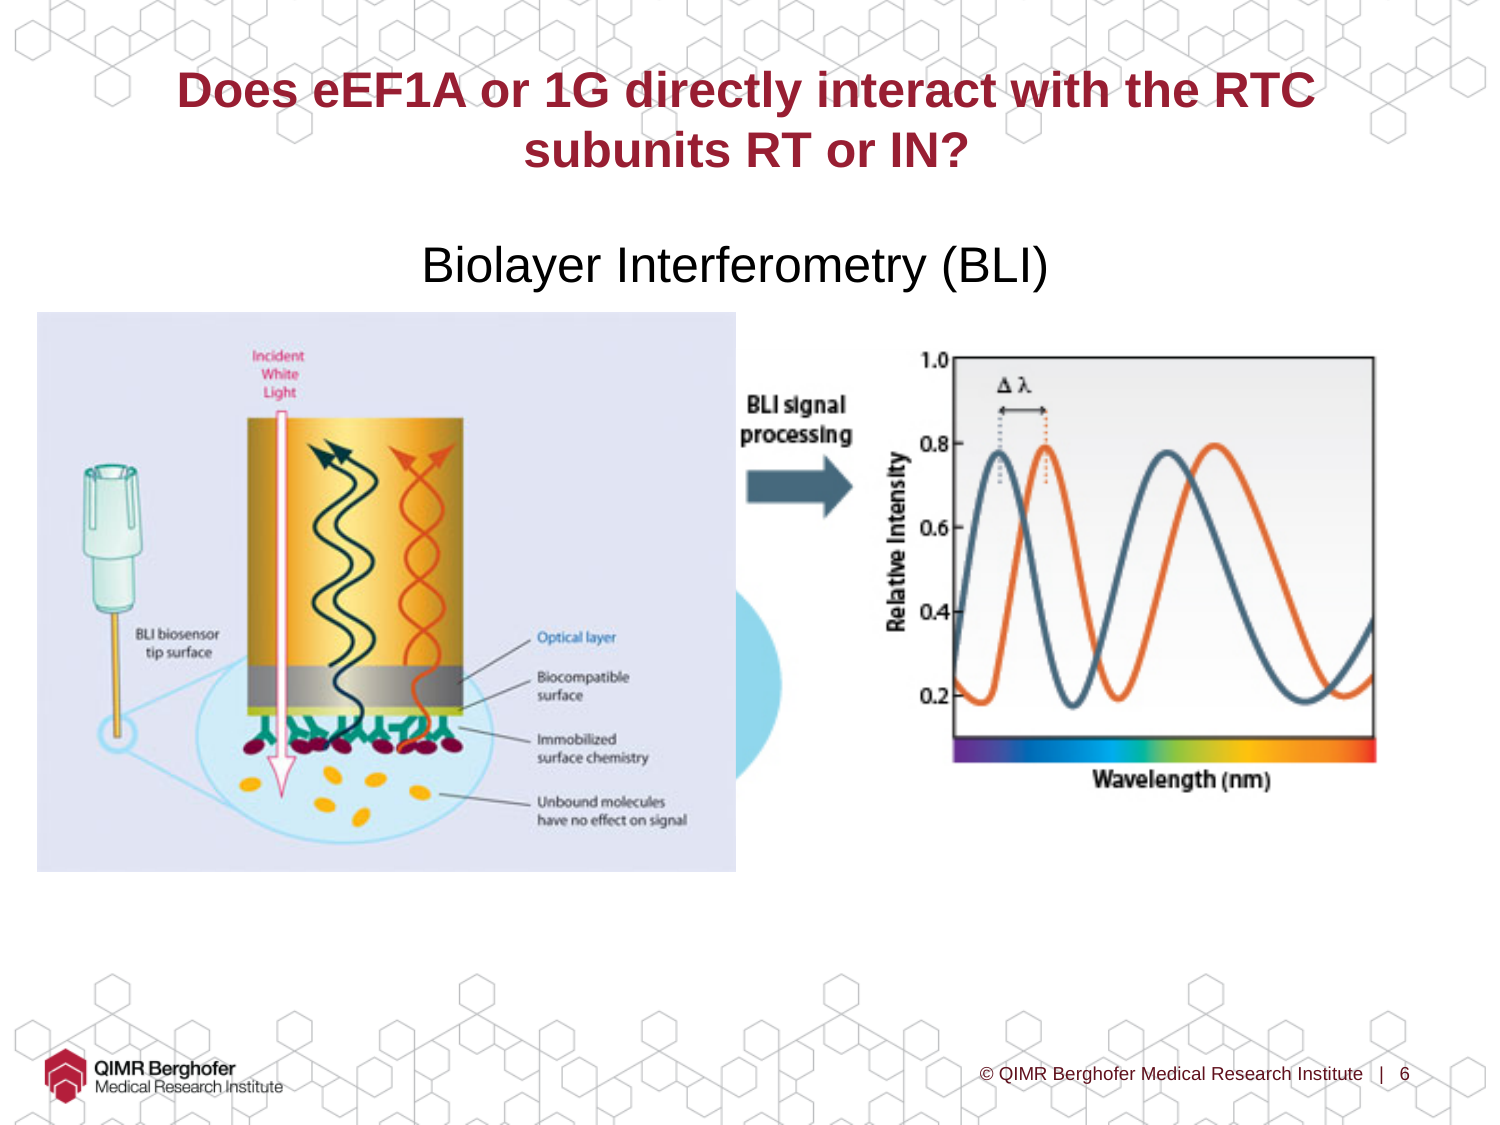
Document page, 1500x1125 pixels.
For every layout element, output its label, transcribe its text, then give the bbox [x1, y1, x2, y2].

picture [0, 0, 1500, 1125]
footer © QIMR Berghofer Medical Research Institute | 6 [512, 1042, 1425, 1103]
title Does eEF1A or 1G directly interact with the RTC subunits RT or IN? [65, 0, 1429, 313]
text_box Biolayer Interferometry (BLI) [406, 224, 1065, 300]
